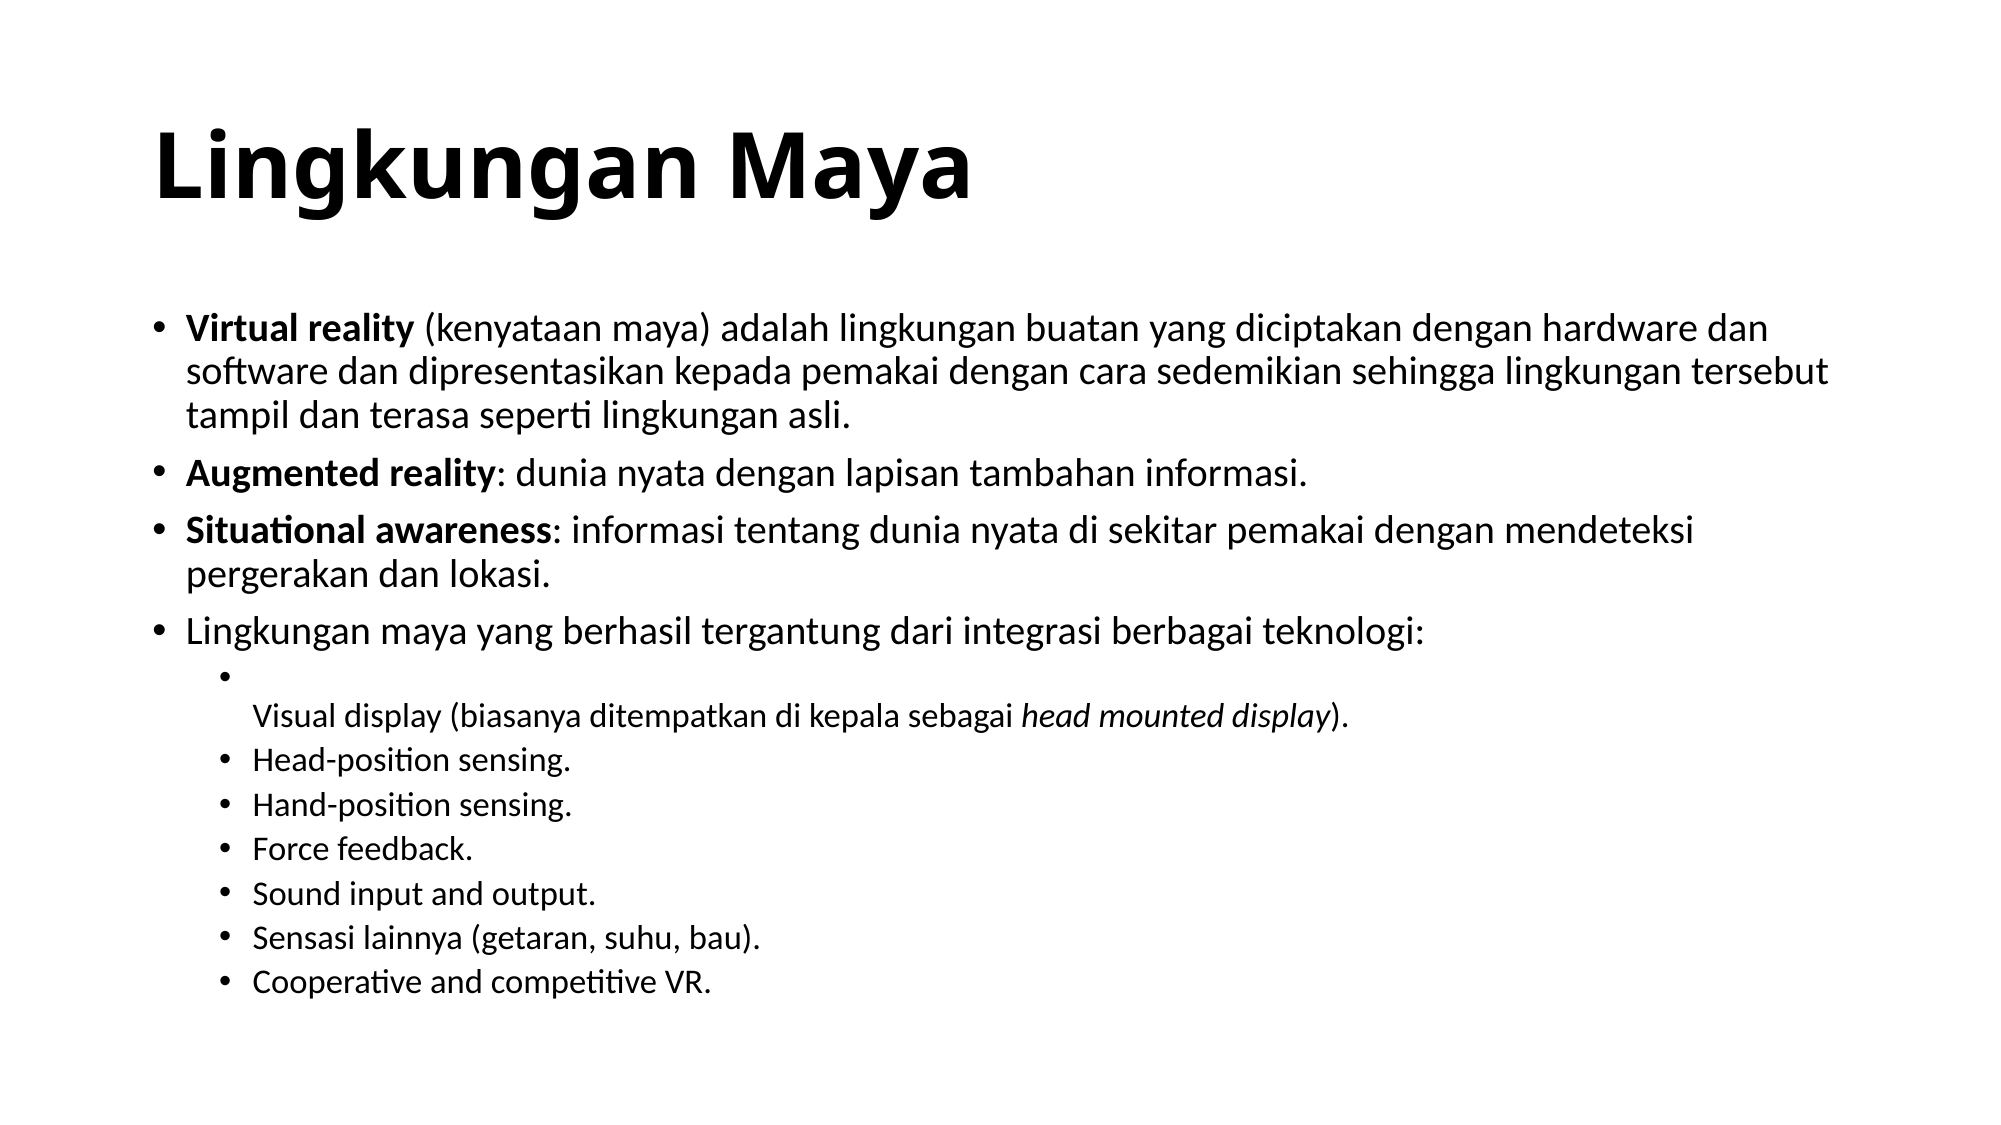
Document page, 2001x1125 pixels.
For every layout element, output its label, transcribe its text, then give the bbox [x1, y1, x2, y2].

list Virtual reality (kenyataan maya) adalah lingkungan buatan yang diciptakan dengan hardware dan software dan dipresentasikan kepada pemakai dengan cara sedemikian sehingga lingkungan tersebut tampil dan terasa seperti lingkungan asli. Augmented reality: dunia nyata dengan lapisan tambahan informasi. Situational awareness: informasi tentang dunia nyata di sekitar pemakai dengan mendeteksi pergerakan dan lokasi. Lingkungan maya yang berhasil tergantung dari integrasi berbagai teknologi: Visual display (biasanya ditempatkan di kepala sebagai head mounted display). Head-position sensing. Hand-position sensing. Force feedback. Sound input and output. Sensasi lainnya (getaran, suhu, bau). Cooperative and competitive VR. [137, 299, 1863, 1014]
title Lingkungan Maya [137, 59, 1863, 278]
